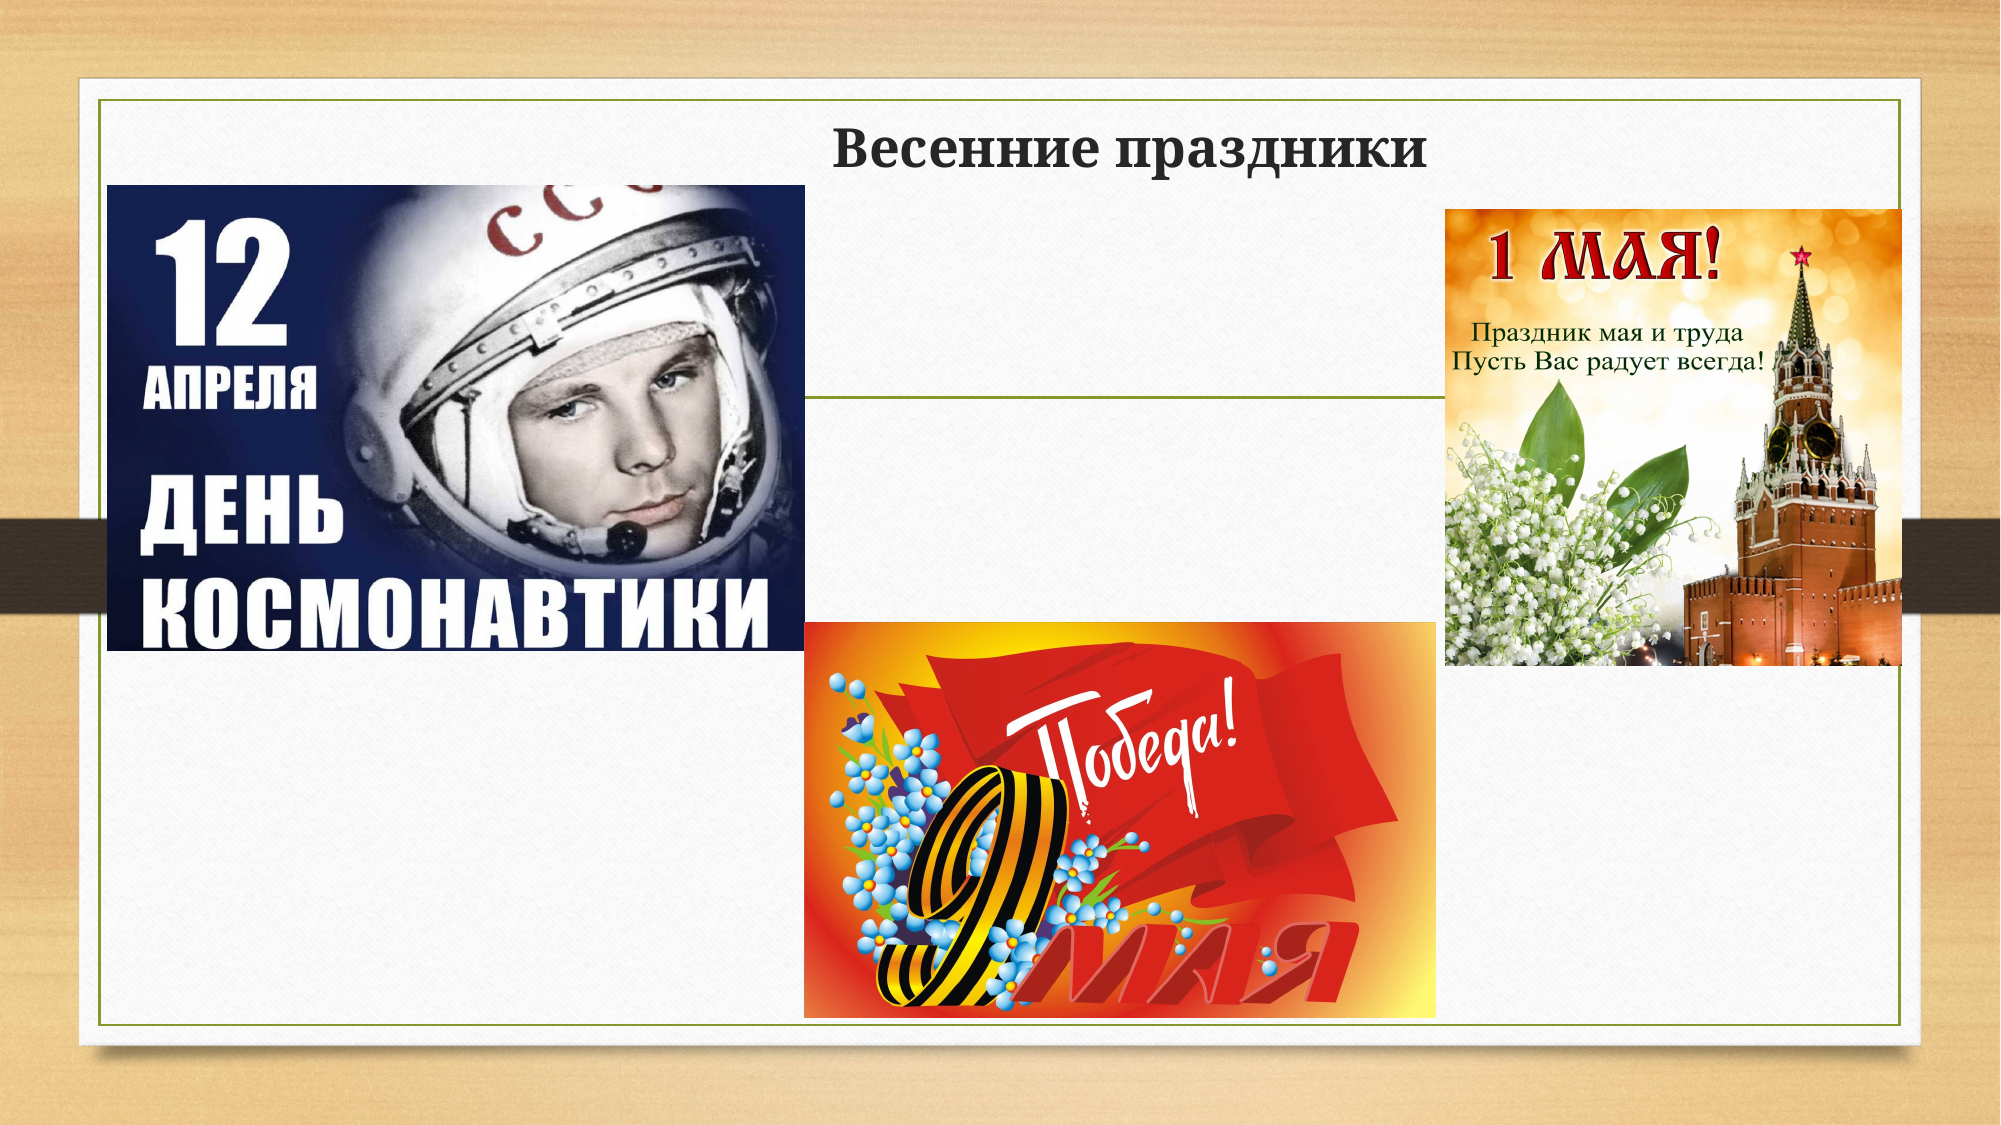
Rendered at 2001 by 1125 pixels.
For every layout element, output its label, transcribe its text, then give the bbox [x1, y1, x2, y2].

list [106, 185, 805, 651]
picture [0, 0, 2001, 1125]
title Весенние праздники [575, 105, 1685, 186]
